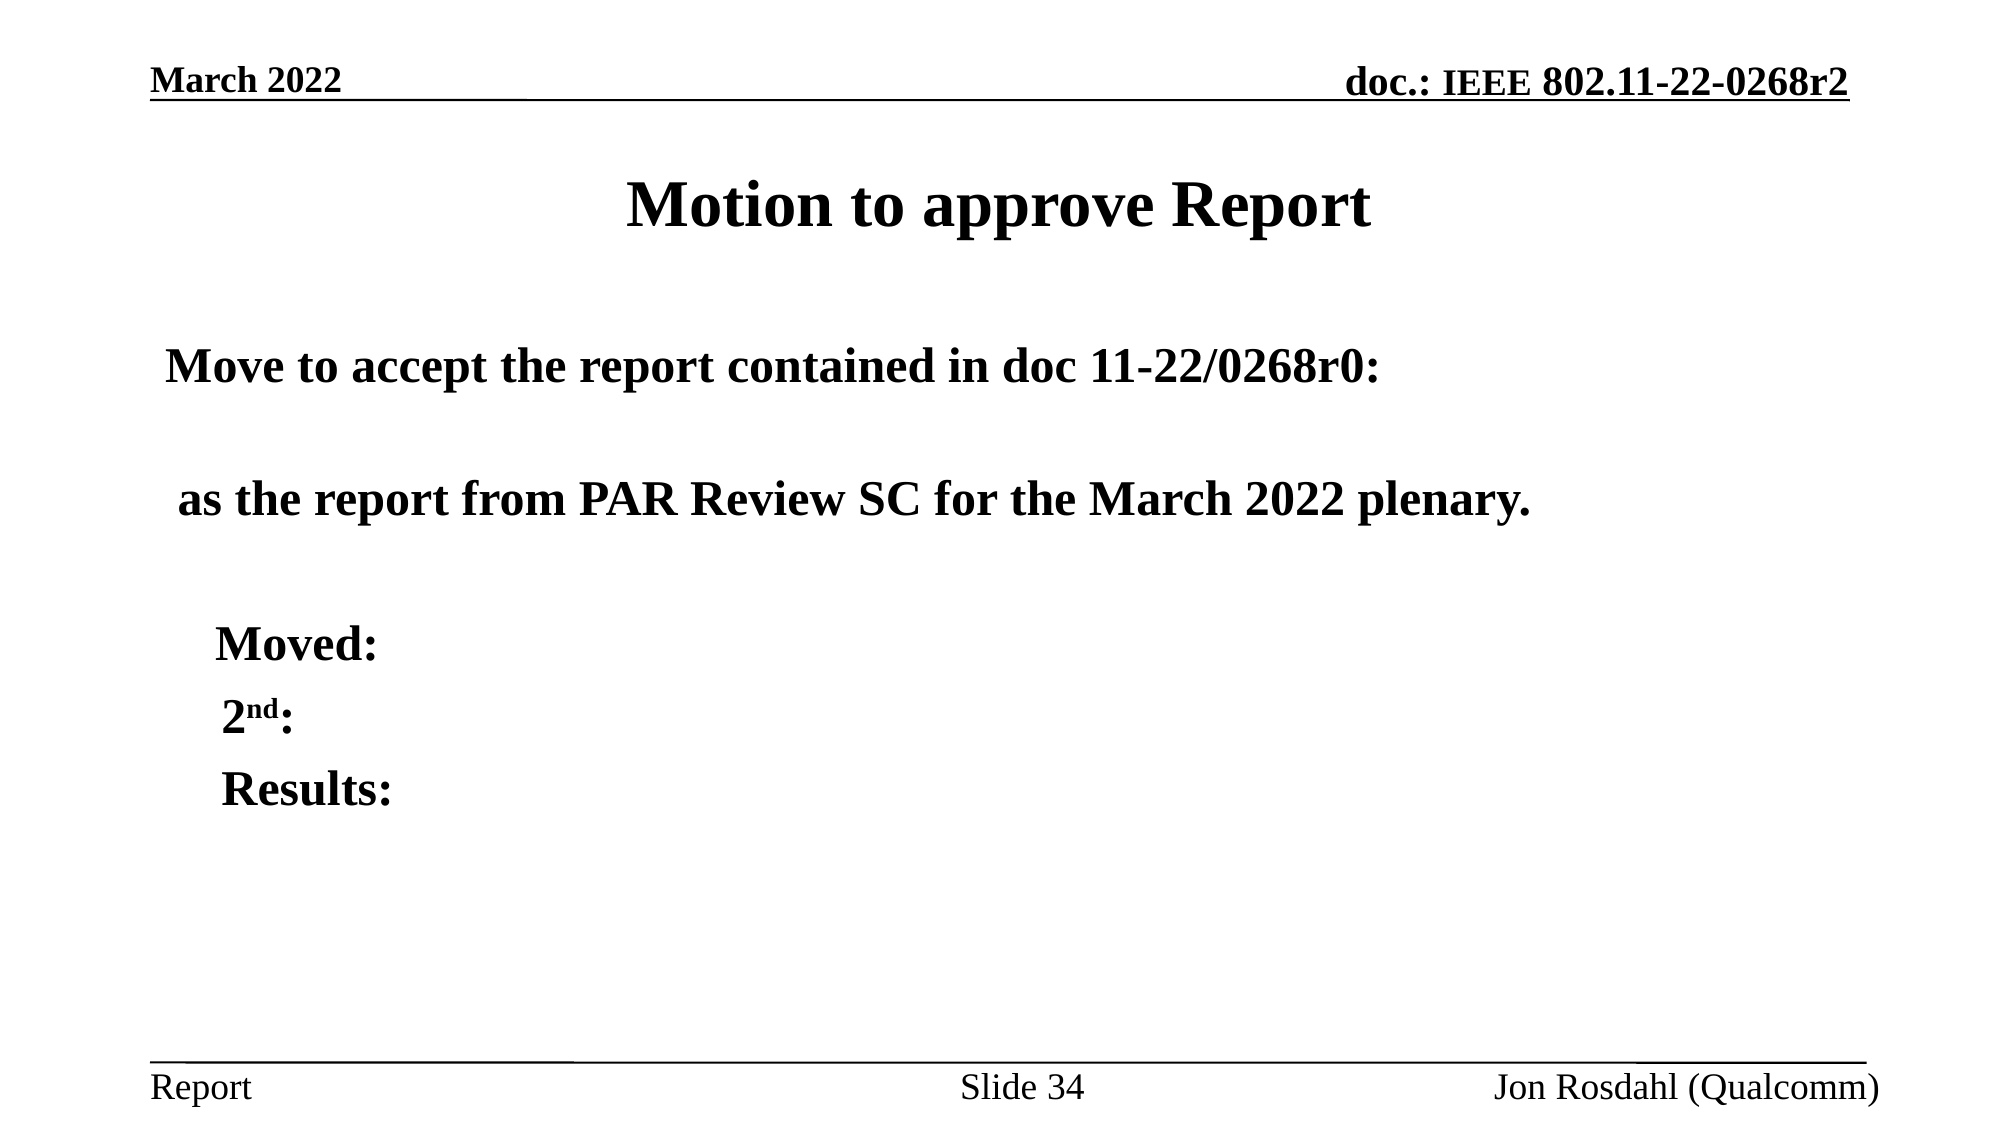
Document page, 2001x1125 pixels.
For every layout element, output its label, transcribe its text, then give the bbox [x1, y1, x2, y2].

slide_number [149, 49, 431, 100]
slide_number Slide 34 [950, 1061, 1095, 1125]
list Move to accept the report contained in doc 11-22/0268r0: as the report from PAR Review SC for the March 2022 plenary. Moved: 2nd: Results: [149, 324, 1850, 1000]
footer Jon Rosdahl (Qualcomm) [1436, 1061, 1881, 1108]
title Motion to approve Report [149, 112, 1850, 288]
